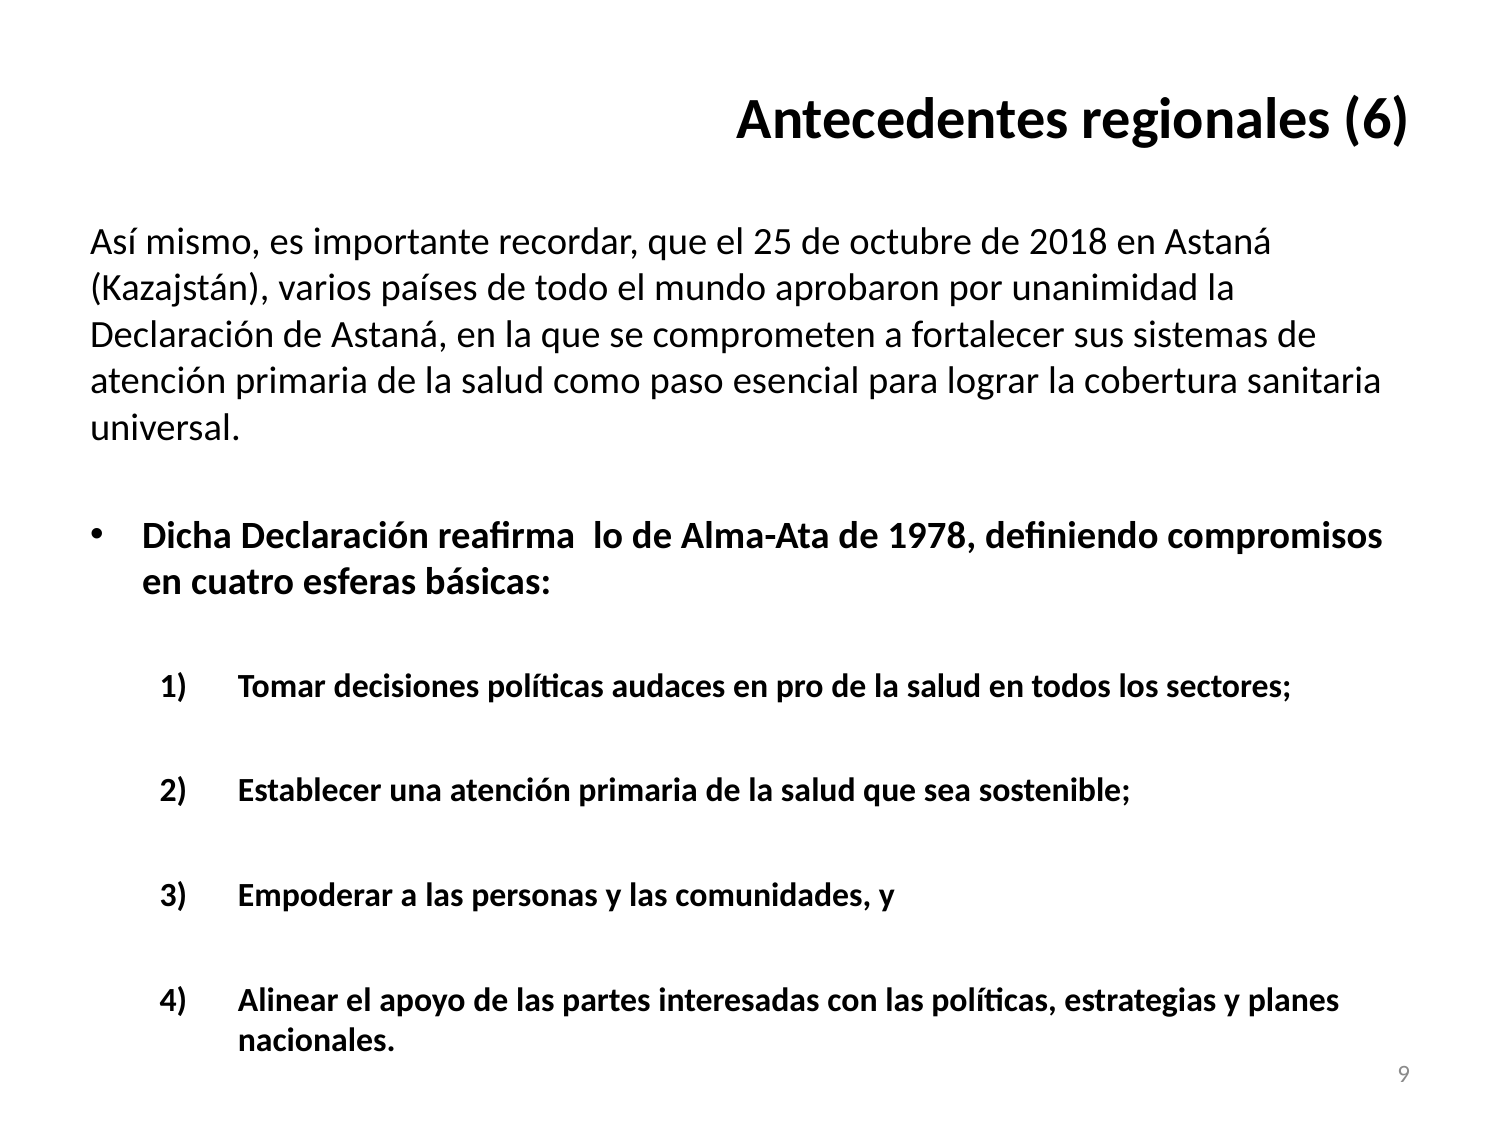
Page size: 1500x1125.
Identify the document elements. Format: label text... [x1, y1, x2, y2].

title Antecedentes regionales (6) [75, 45, 1425, 185]
list Así mismo, es importante recordar, que el 25 de octubre de 2018 en Astaná (Kazajstán), varios países de todo el mundo aprobaron por unanimidad la Declaración de Astaná, en la que se comprometen a fortalecer sus sistemas de atención primaria de la salud como paso esencial para lograr la cobertura sanitaria universal. Dicha Declaración reafirma lo de Alma-Ata de 1978, definiendo compromisos en cuatro esferas básicas: Tomar decisiones políticas audaces en pro de la salud en todos los sectores; Establecer una atención primaria de la salud que sea sostenible; Empoderar a las personas y las comunidades, y Alinear el apoyo de las partes interesadas con las políticas, estrategias y planes nacionales. [75, 208, 1425, 1071]
slide_number 9 [1074, 1042, 1425, 1103]
